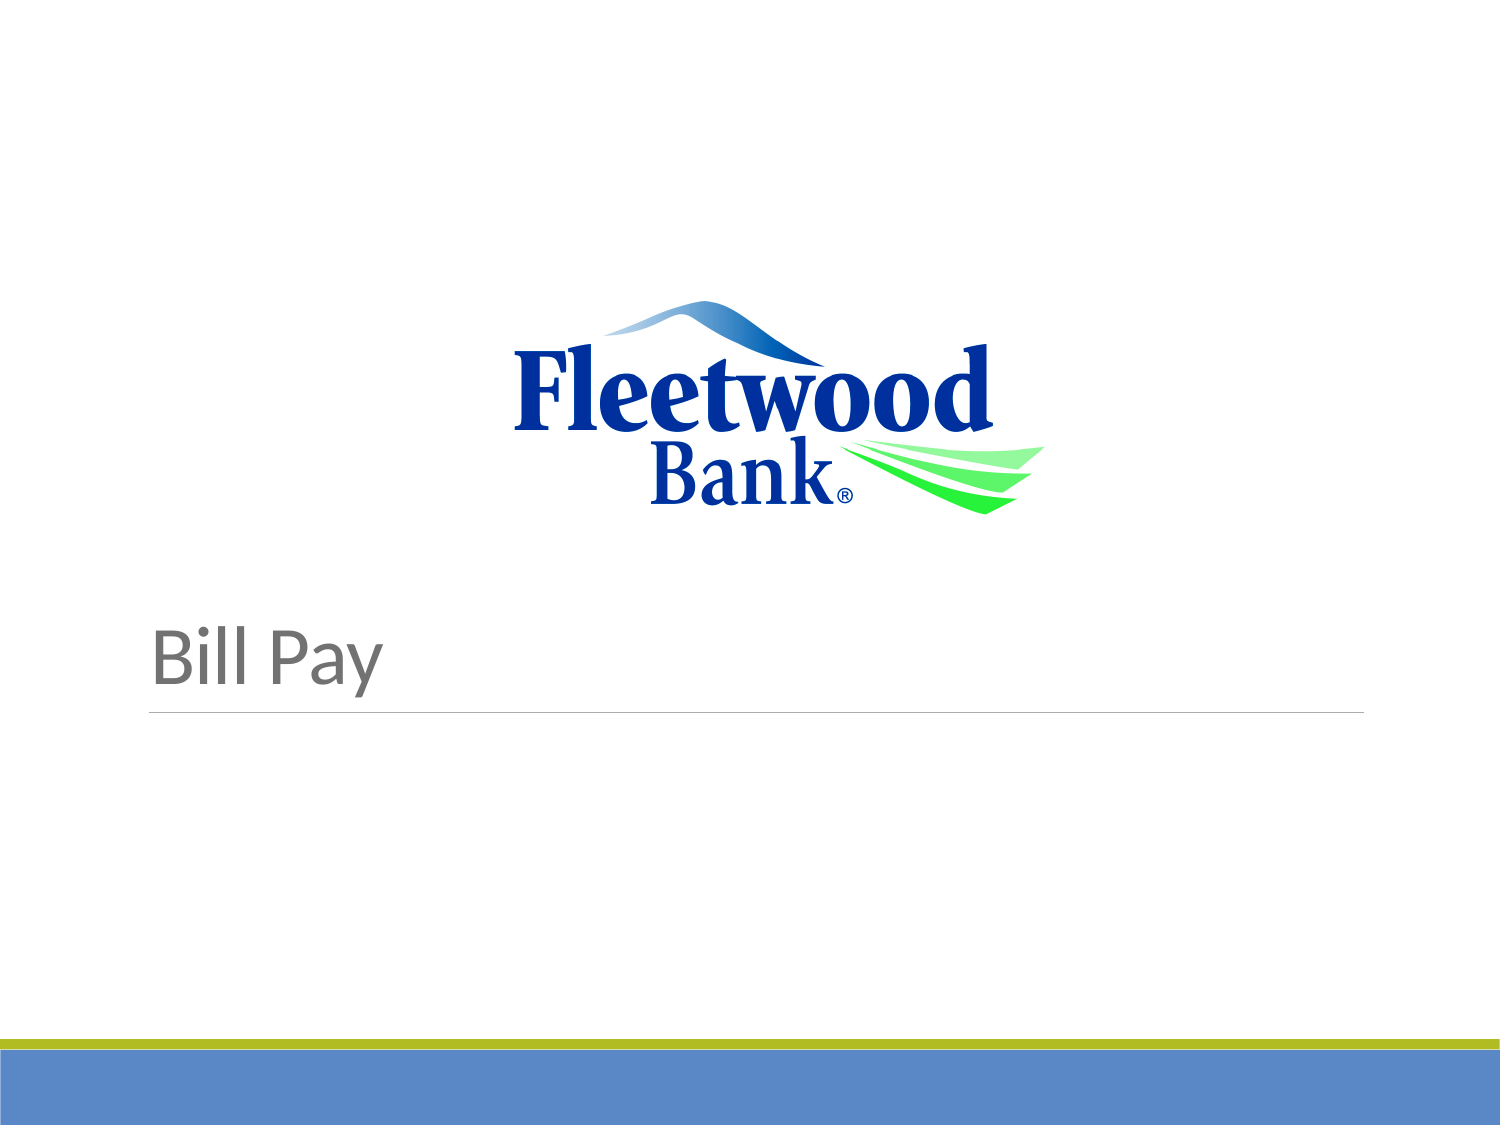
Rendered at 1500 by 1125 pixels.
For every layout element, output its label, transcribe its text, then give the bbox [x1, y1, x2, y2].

picture [508, 301, 1045, 524]
title Bill Pay [135, 124, 1373, 710]
